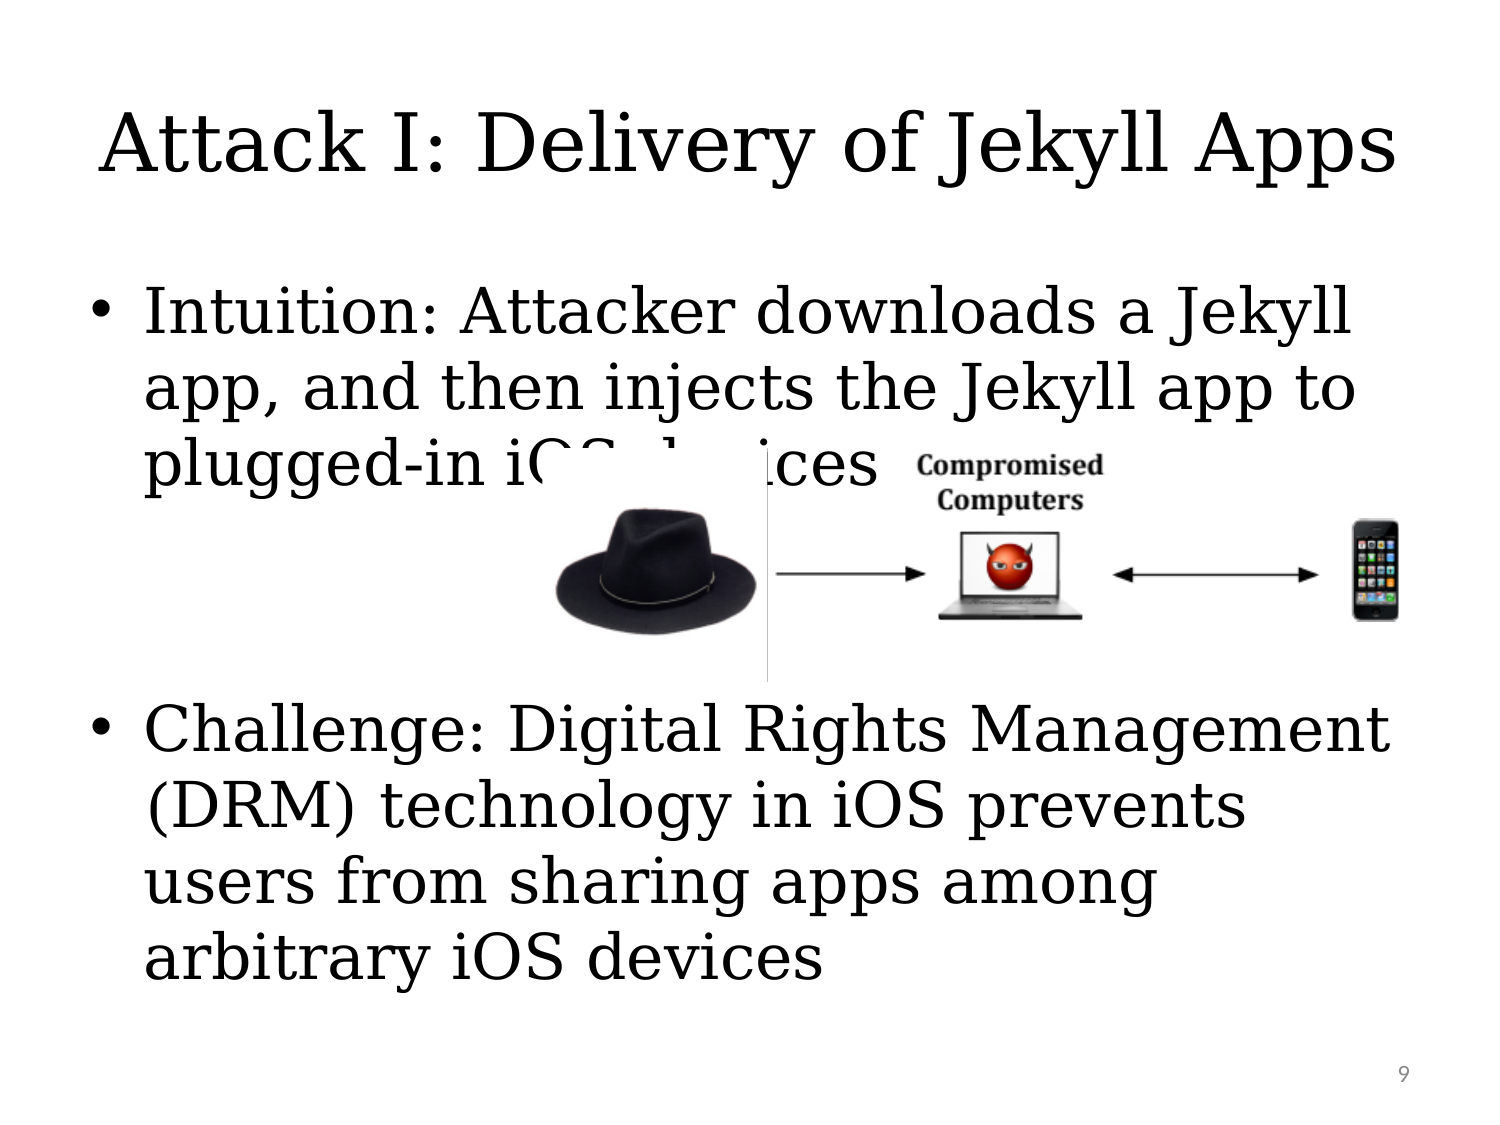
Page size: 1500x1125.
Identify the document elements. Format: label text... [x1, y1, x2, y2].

title Attack I: Delivery of Jekyll Apps [75, 45, 1425, 233]
list Intuition: Attacker downloads a Jekyll app, and then injects the Jekyll app to plugged-in iOS devices Challenge: Digital Rights Management (DRM) technology in iOS prevents users from sharing apps among arbitrary iOS devices [75, 262, 1425, 1005]
picture [542, 448, 1399, 682]
slide_number 9 [1074, 1042, 1425, 1103]
